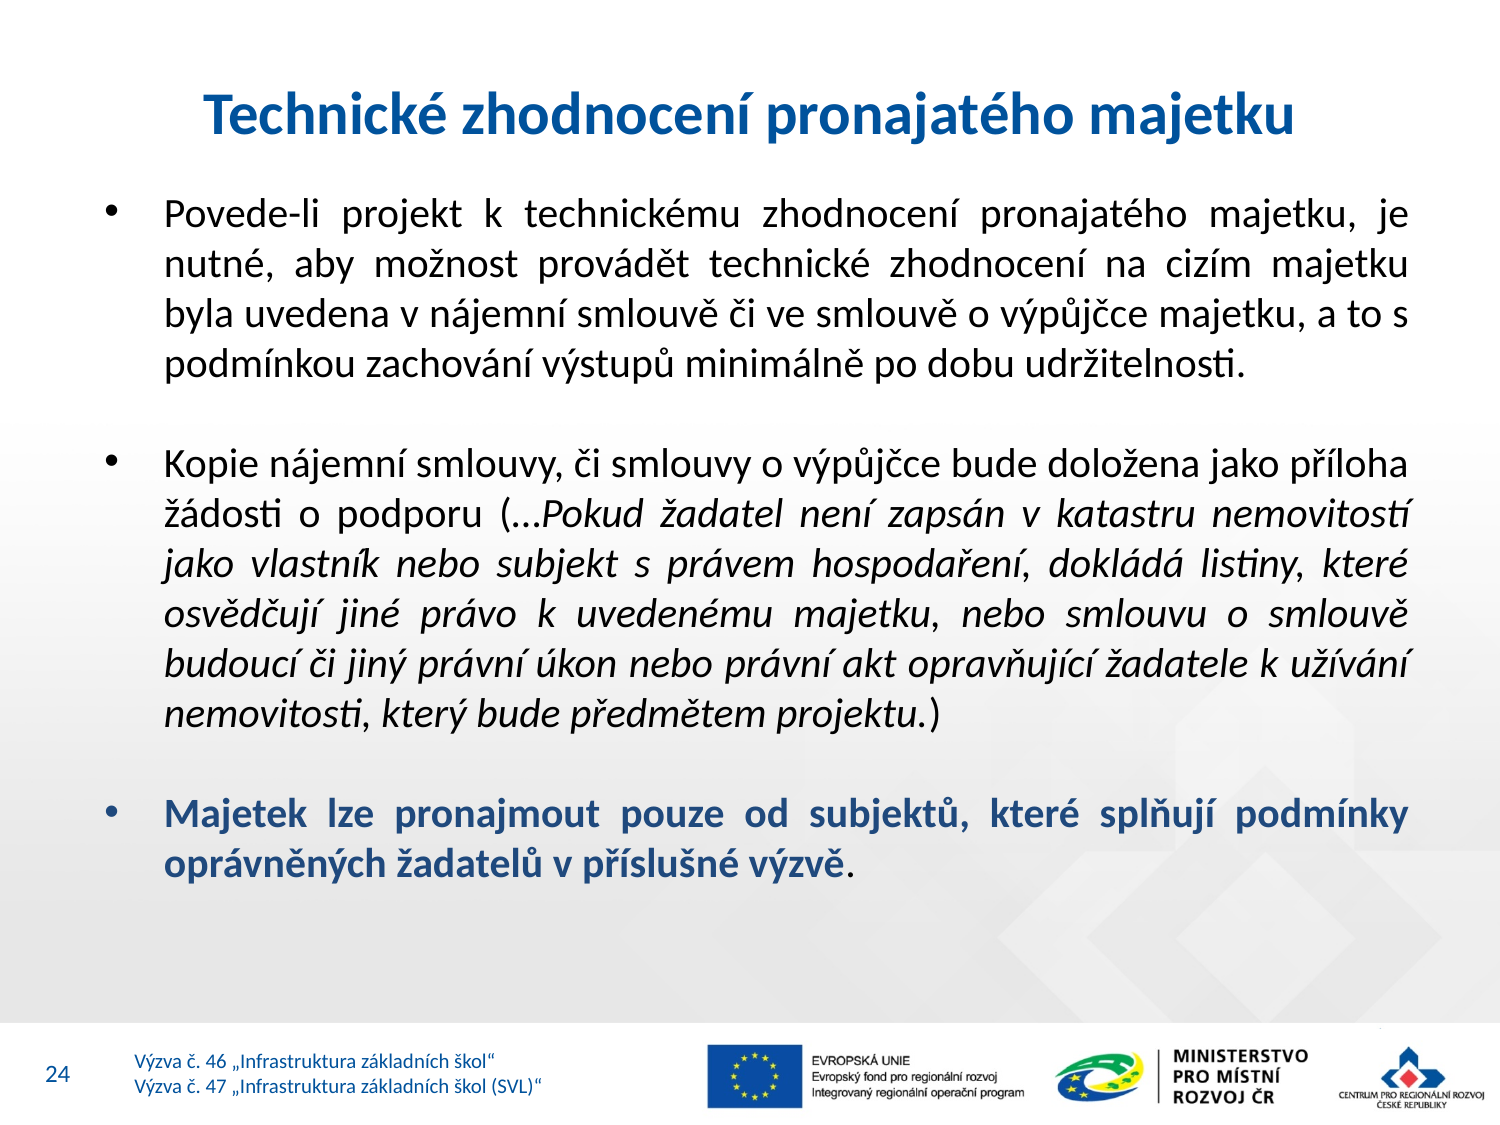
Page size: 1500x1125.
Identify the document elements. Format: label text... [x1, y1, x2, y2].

footer Výzva č. 46 „Infrastruktura základních škol“ Výzva č. 47 „Infrastruktura základních škol (SVL)“ [119, 1042, 685, 1103]
list Povede-li projekt k technickému zhodnocení pronajatého majetku, je nutné, aby možnost provádět technické zhodnocení na cizím majetku byla uvedena v nájemní smlouvě či ve smlouvě o výpůjčce majetku, a to s podmínkou zachování výstupů minimálně po dobu udržitelnosti. Kopie nájemní smlouvy, či smlouvy o výpůjčce bude doložena jako příloha žádosti o podporu (…Pokud žadatel není zapsán v katastru nemovitostí jako vlastník nebo subjekt s právem hospodaření, dokládá listiny, které osvědčují jiné právo k uvedenému majetku, nebo smlouvu o smlouvě budoucí či jiný právní úkon nebo právní akt opravňující žadatele k užívání nemovitosti, který bude předmětem projektu.) Majetek lze pronajmout pouze od subjektů, které splňují podmínky oprávněných žadatelů v příslušné výzvě. [30, 177, 1425, 1005]
picture [0, 0, 1500, 1125]
slide_number 24 [30, 1042, 113, 1103]
title Technické zhodnocení pronajatého majetku [75, 42, 1425, 178]
